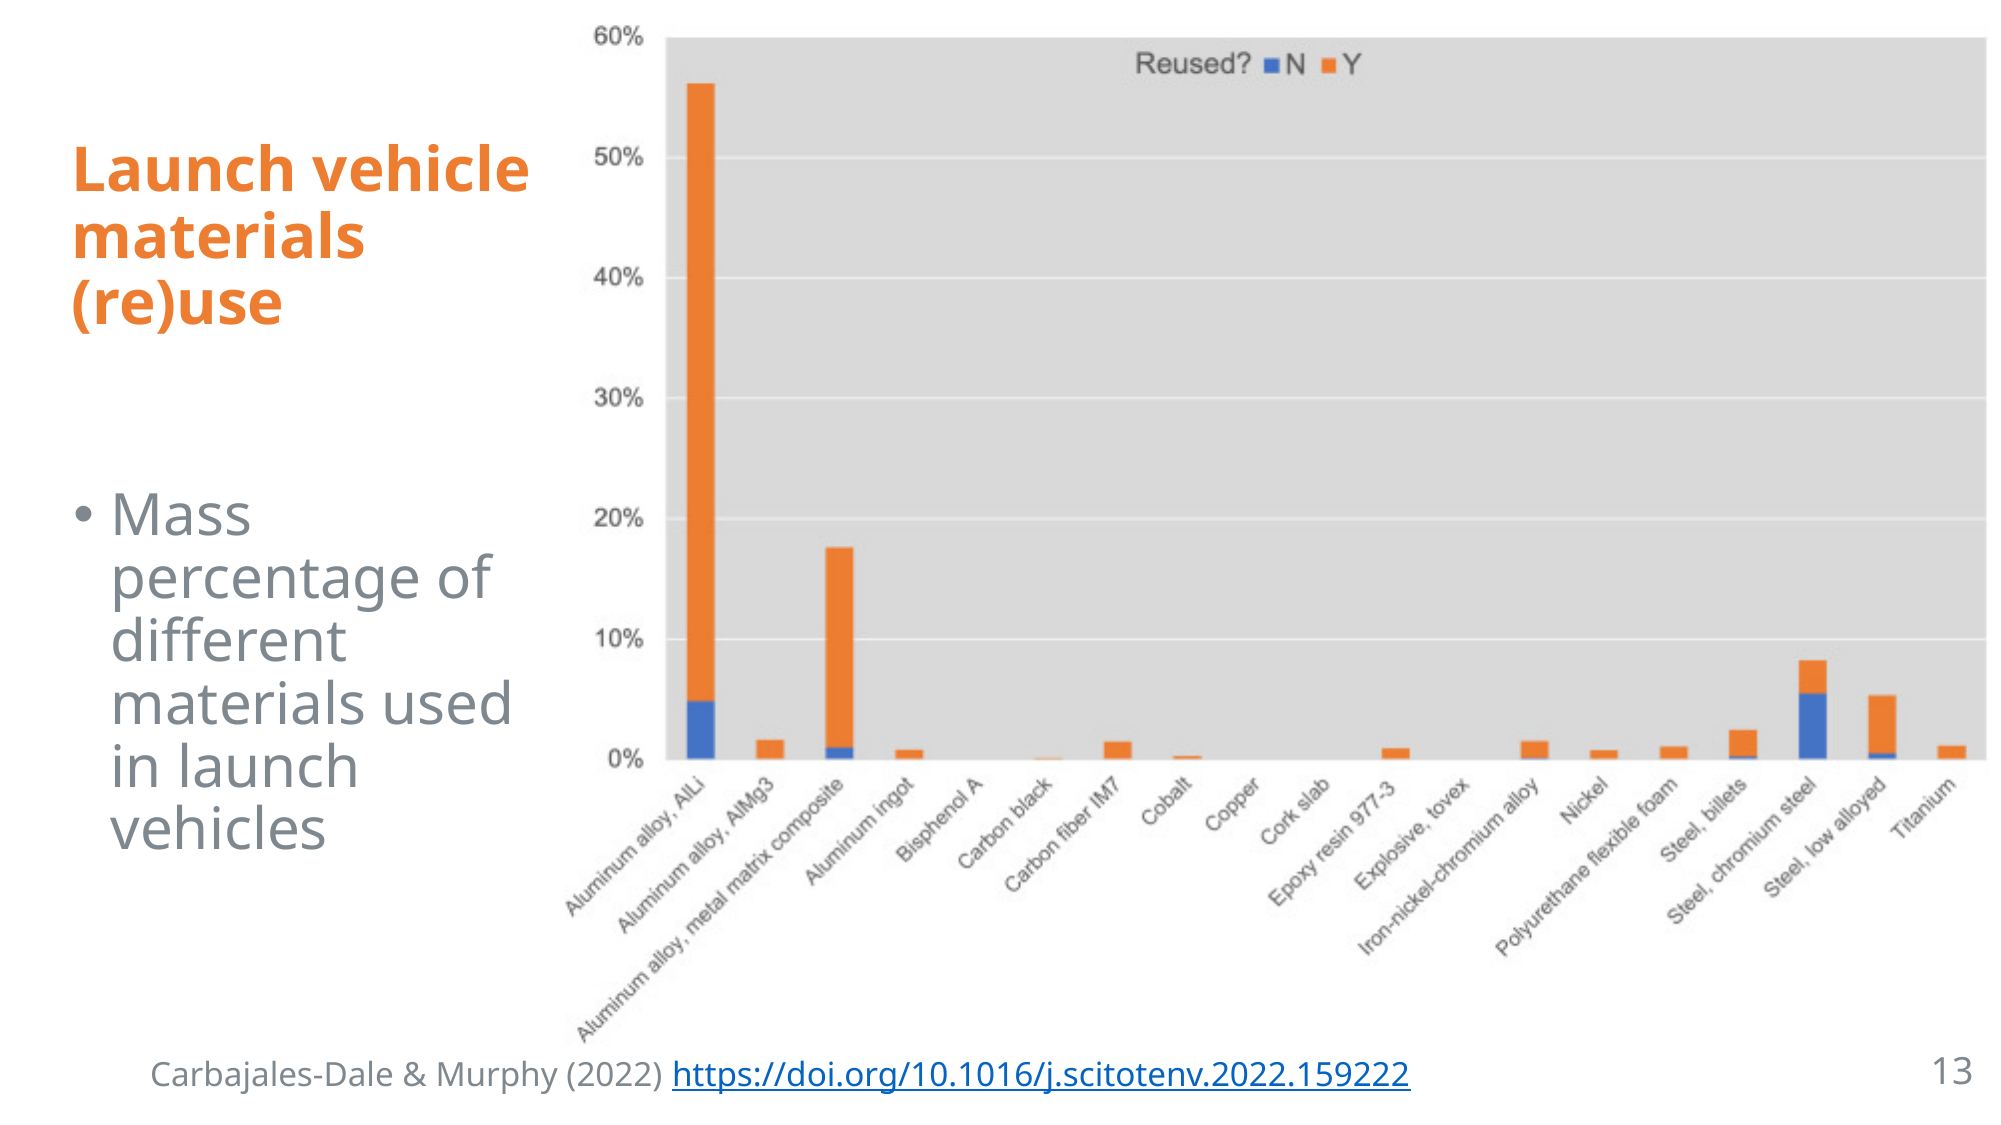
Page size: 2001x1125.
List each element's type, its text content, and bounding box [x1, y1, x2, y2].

picture [564, 24, 1989, 1046]
slide_number 13 [1538, 1046, 1989, 1103]
title Launch vehicle materials (re)use [56, 129, 564, 347]
text_box Carbajales-Dale & Murphy (2022) https://doi.org/10.1016/j.scitotenv.2022.159222 [135, 1046, 1435, 1106]
text_box Mass percentage of different materials used in launch vehicles [58, 478, 564, 1046]
